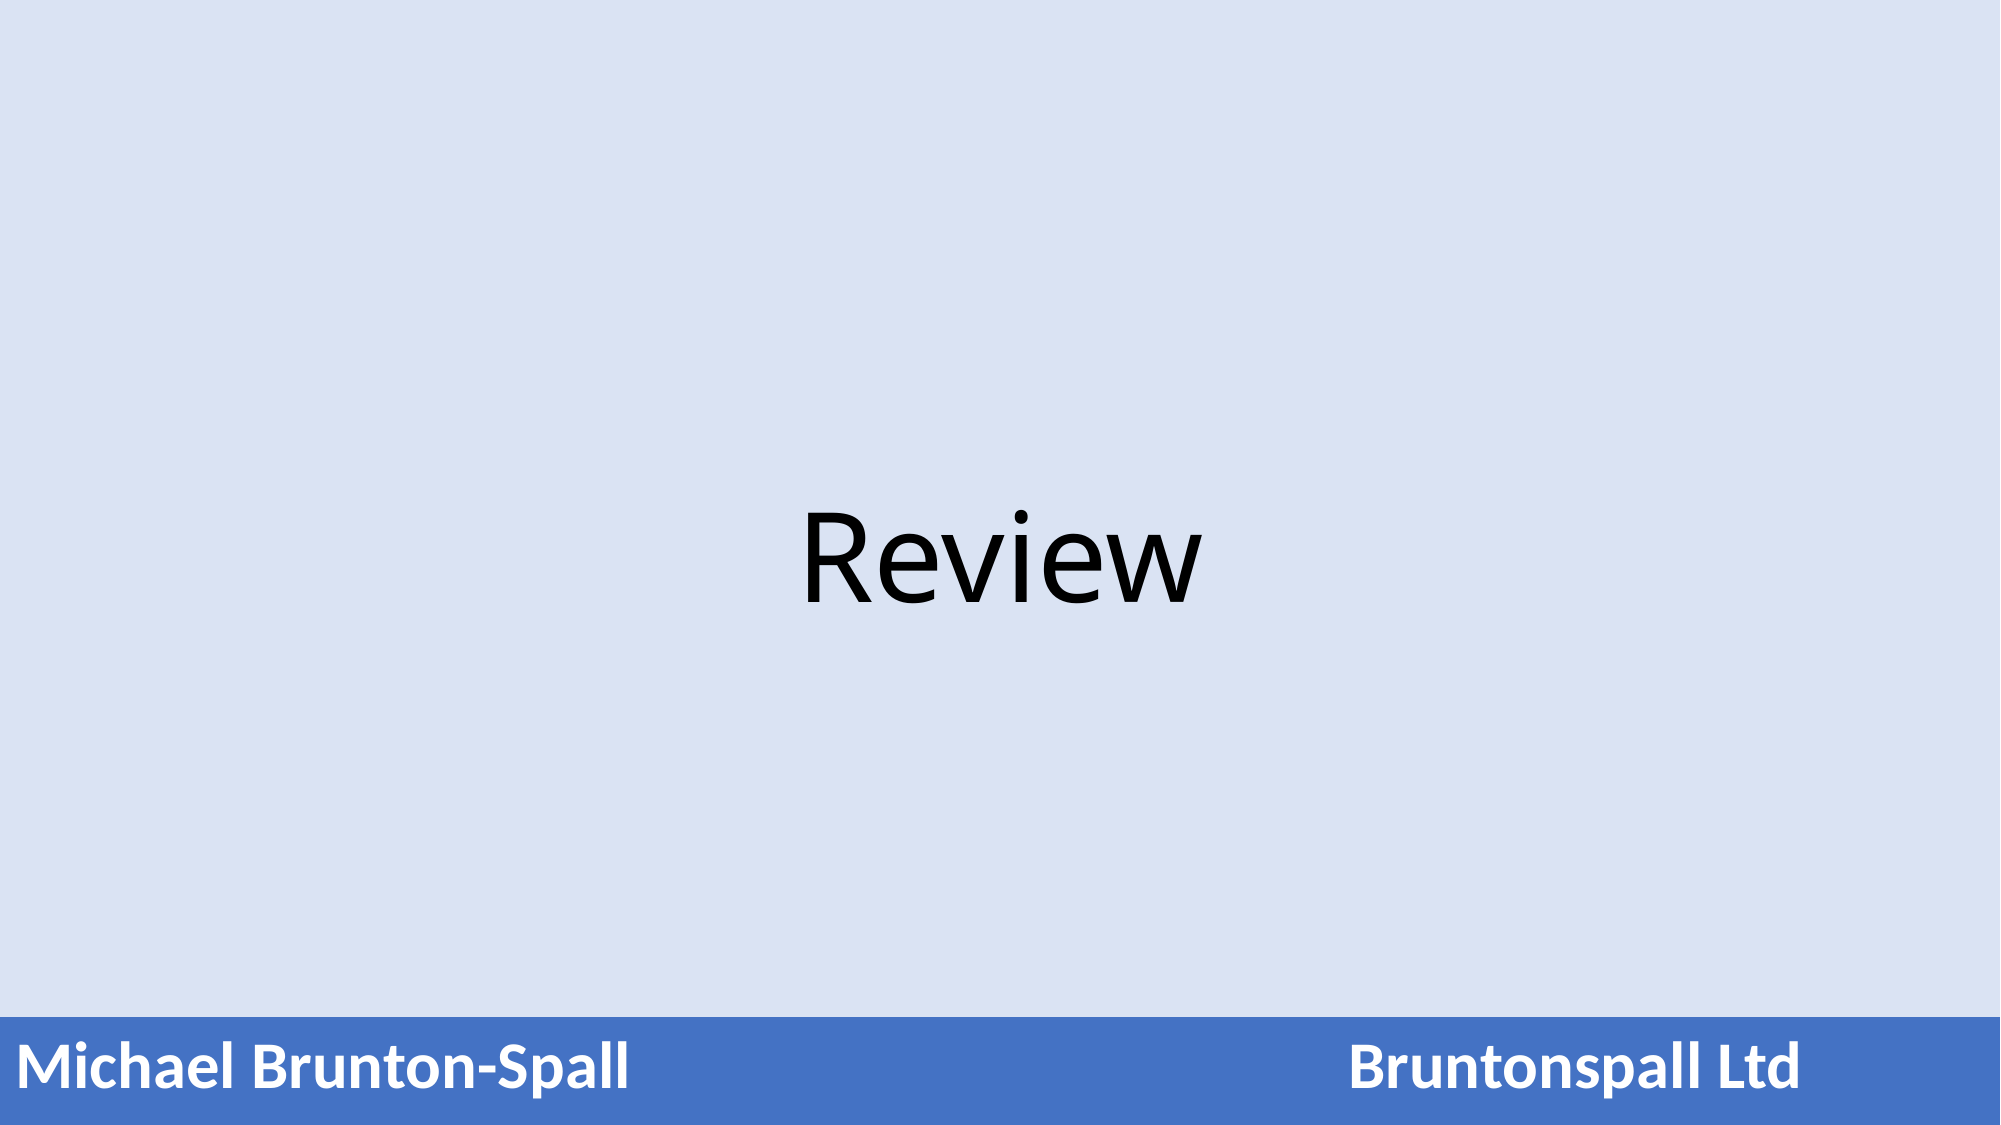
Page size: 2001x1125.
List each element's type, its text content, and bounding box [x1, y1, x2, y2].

title Review [249, 247, 1750, 878]
